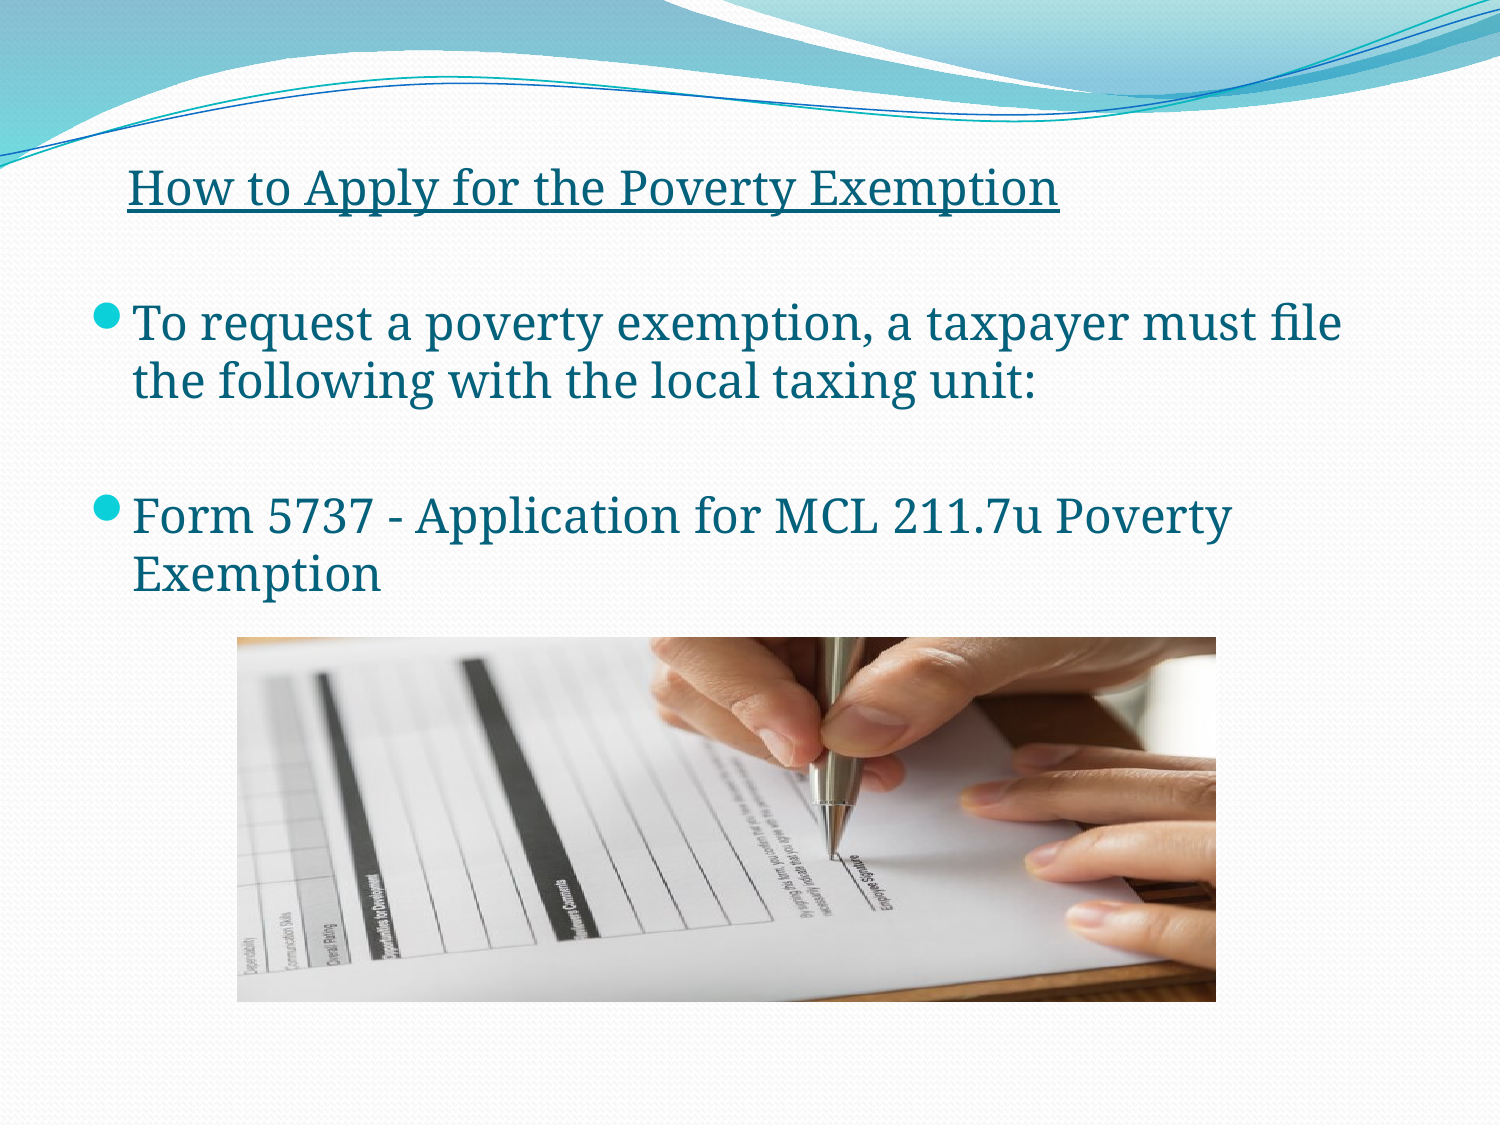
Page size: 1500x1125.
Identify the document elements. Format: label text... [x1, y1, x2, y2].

picture [237, 637, 1216, 1002]
list How to Apply for the Poverty Exemption To request a poverty exemption, a taxpayer must file the following with the local taxing unit: Form 5737 - Application for MCL 211.7u Poverty Exemption [75, 149, 1425, 613]
